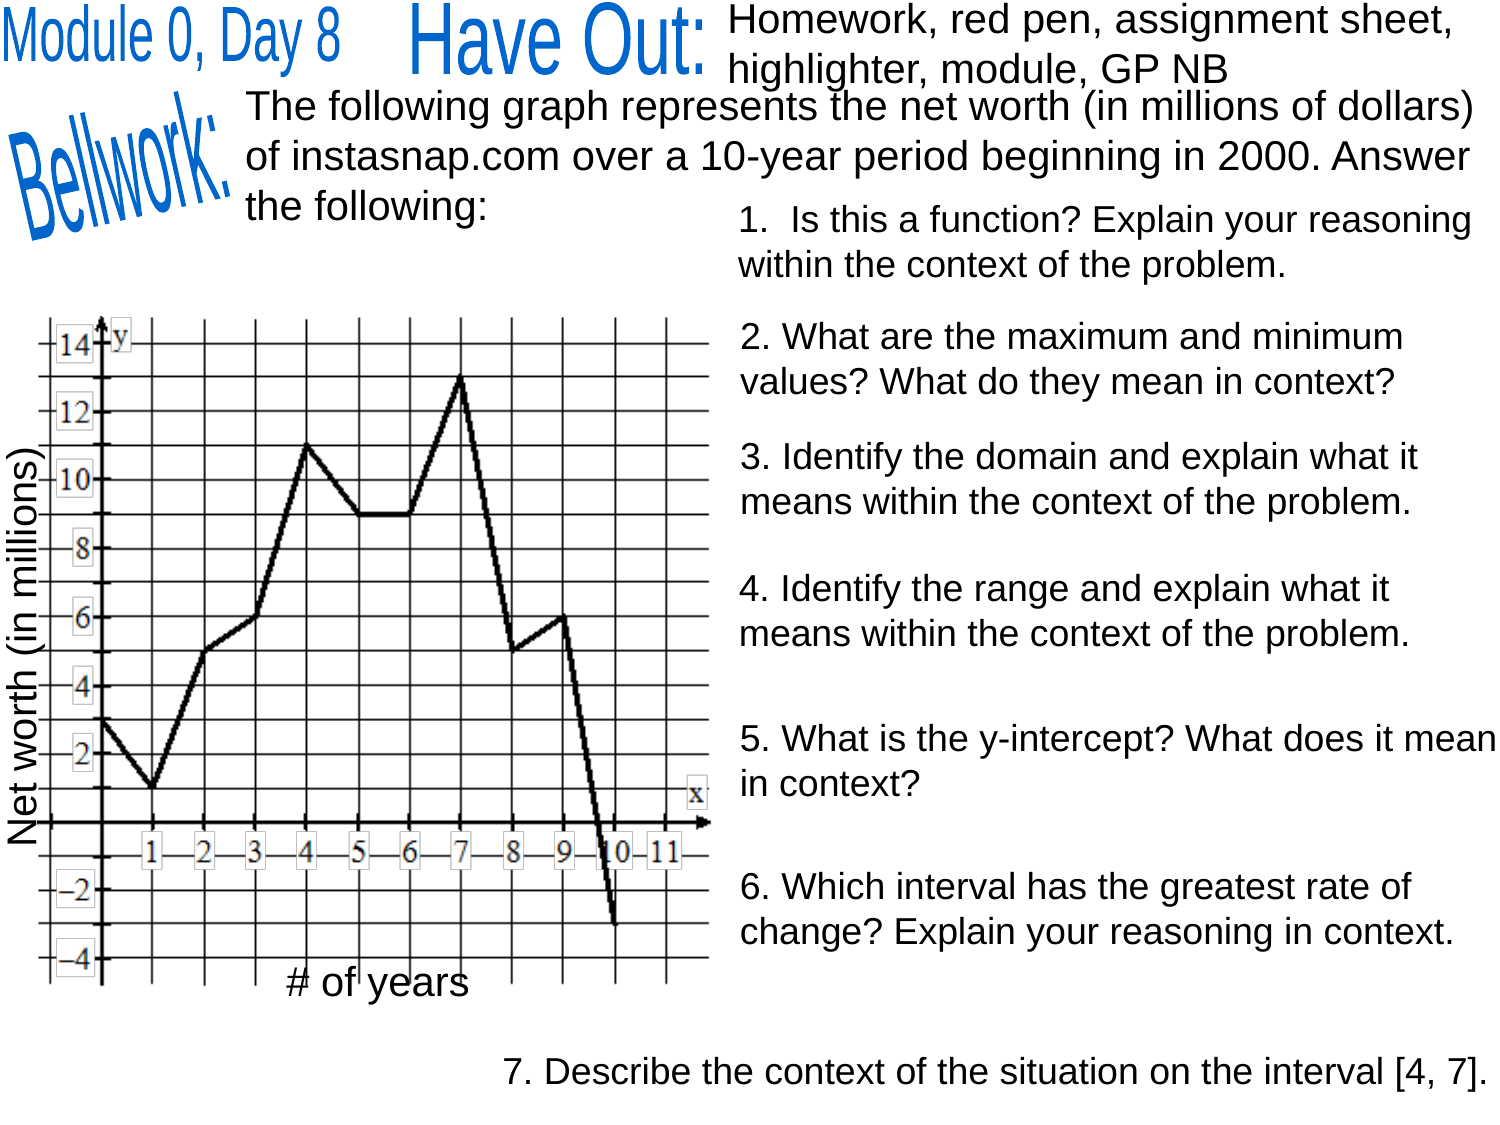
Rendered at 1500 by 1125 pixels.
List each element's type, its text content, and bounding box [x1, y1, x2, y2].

text_box 3. Identify the domain and explain what it means within the context of the problem. [725, 424, 1500, 530]
text_box 2. What are the maximum and minimum values? What do they mean in context? [725, 304, 1500, 410]
text_box 1. Is this a function? Explain your reasoning within the context of the problem. [723, 187, 1500, 293]
text_box 4. Identify the range and explain what it means within the context of the problem. [723, 556, 1500, 662]
text_box 5. What is the y-intercept? What does it mean in context? [725, 706, 1500, 812]
text_box # of years [99, 988, 657, 1012]
picture [37, 316, 713, 988]
text_box The following graph represents the net worth (in millions of dollars) of instasnap.com over a 10-year period beginning in 2000. Answer the following: [230, 71, 1500, 237]
text_box Homework, red pen, assignment sheet, highlighter, module, GP NB [712, 0, 1500, 71]
text_box 7. Describe the context of the situation on the interval [4, 7]. [487, 1039, 1500, 1100]
text_box 6. Which interval has the greatest rate of change? Explain your reasoning in context. [725, 854, 1500, 960]
text_box Net worth (in millions) [0, 306, 53, 988]
